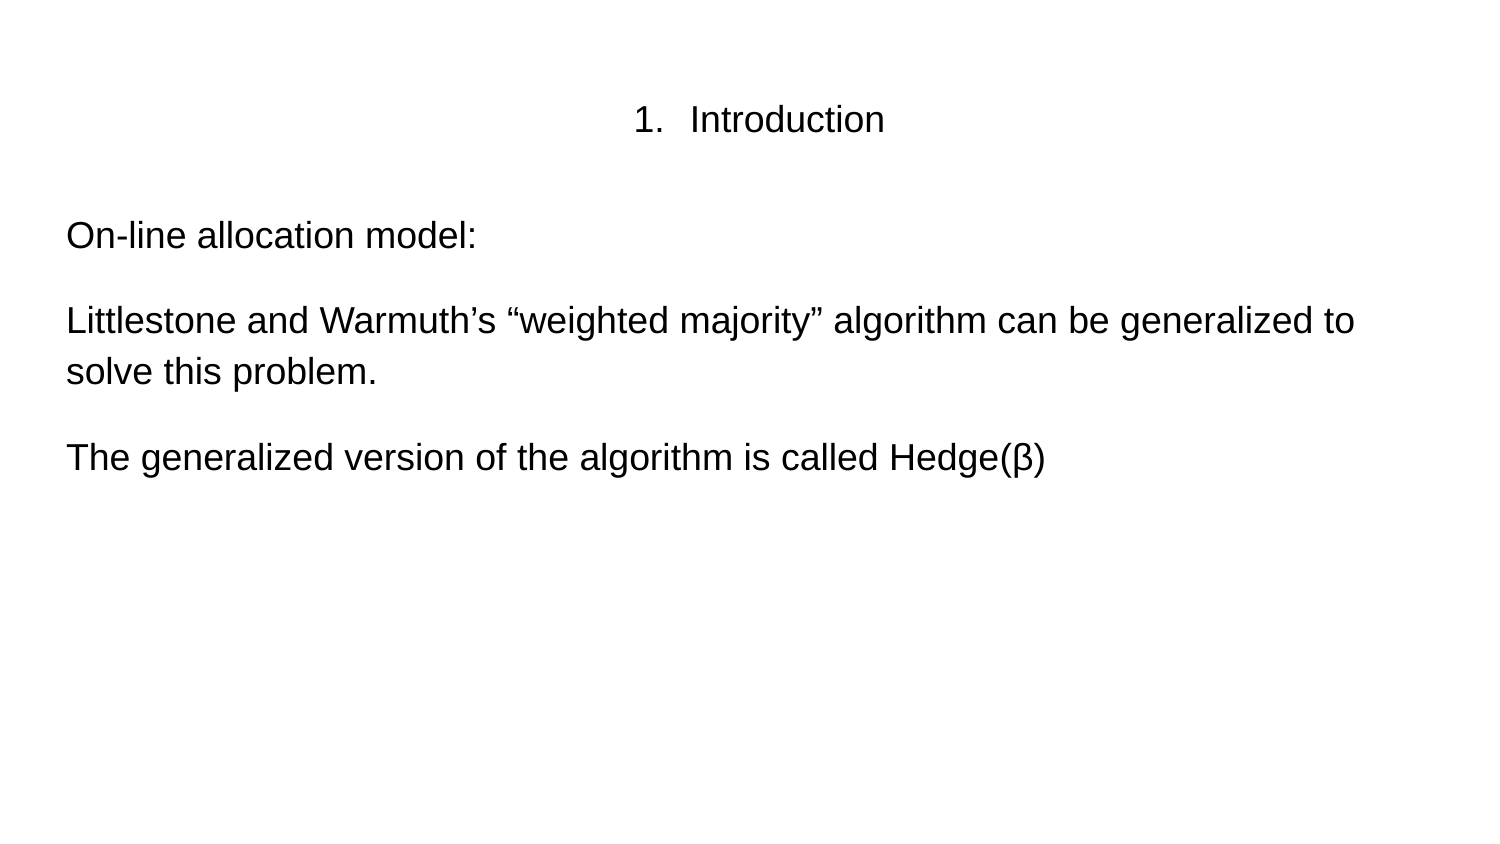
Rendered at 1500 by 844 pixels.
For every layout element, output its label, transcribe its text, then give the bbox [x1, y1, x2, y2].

list On-line allocation model: Littlestone and Warmuth’s “weighted majority” algorithm can be generalized to solve this problem. The generalized version of the algorithm is called Hedge(β) [51, 189, 1449, 750]
title Introduction [51, 72, 1449, 167]
